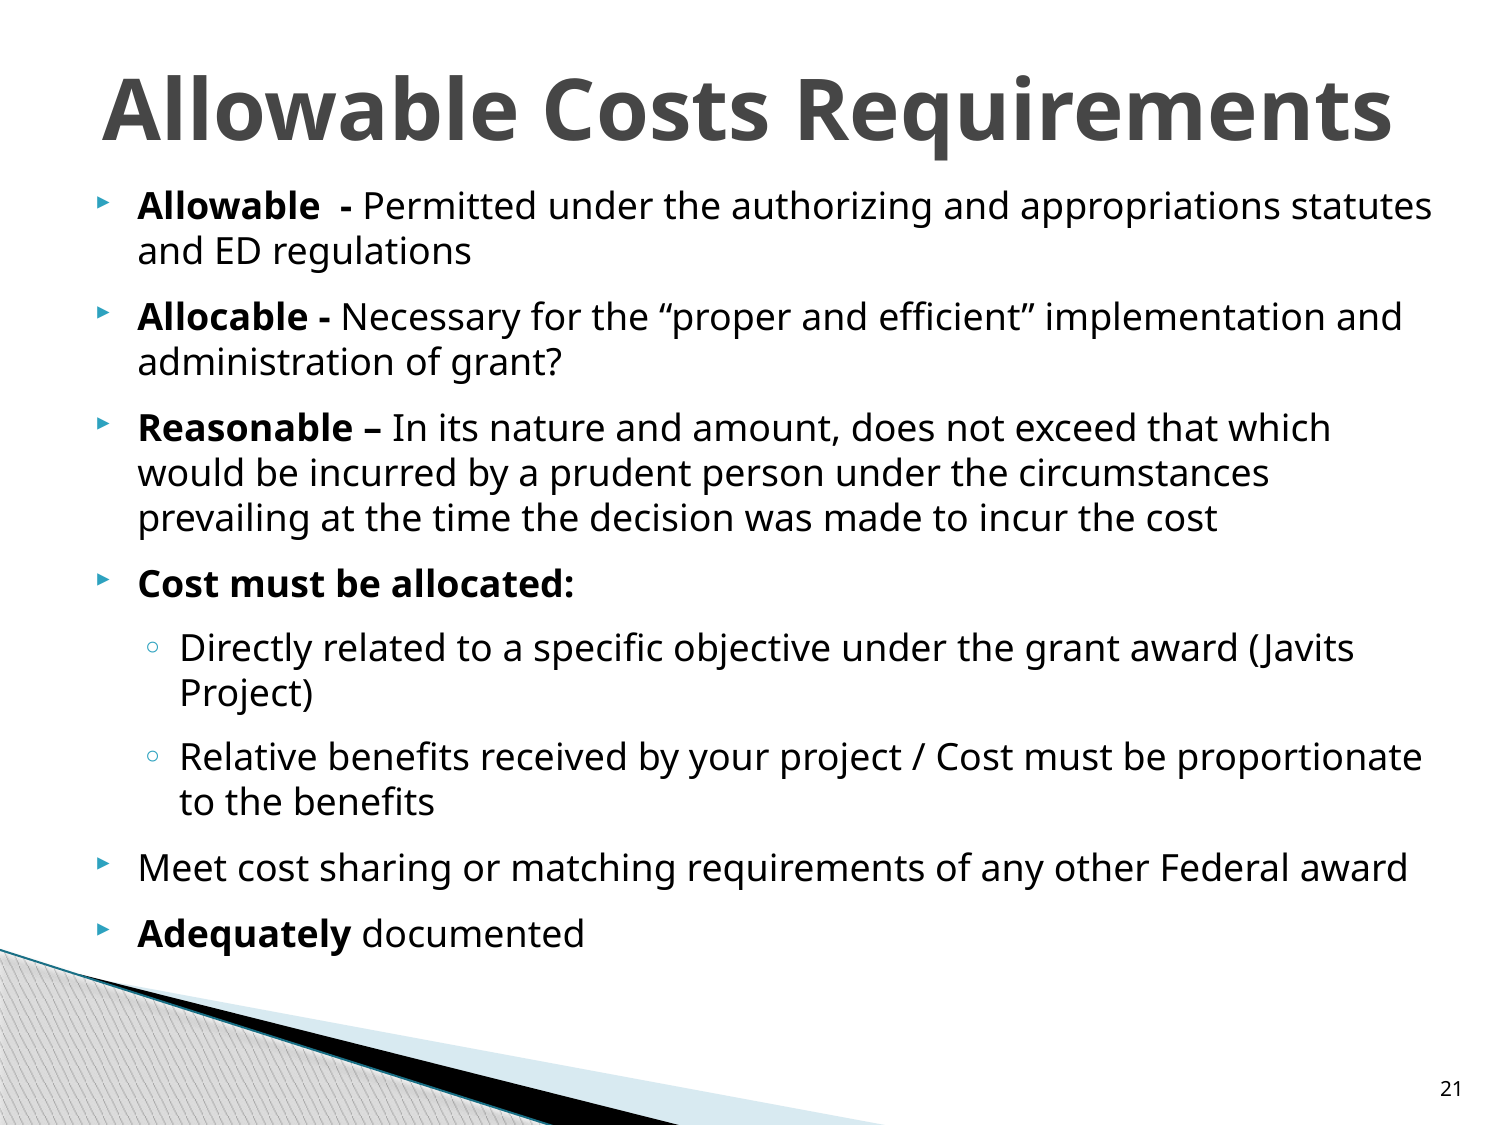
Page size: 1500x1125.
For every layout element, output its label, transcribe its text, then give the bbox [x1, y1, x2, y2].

slide_number 21 [1418, 1051, 1479, 1112]
title Allowable Costs Requirements [87, 12, 1438, 200]
list Allowable - Permitted under the authorizing and appropriations statutes and ED regulations Allocable - Necessary for the “proper and efficient” implementation and administration of grant? Reasonable – In its nature and amount, does not exceed that which would be incurred by a prudent person under the circumstances prevailing at the time the decision was made to incur the cost Cost must be allocated: Directly related to a specific objective under the grant award (Javits Project) Relative benefits received by your project / Cost must be proportionate to the benefits Meet cost sharing or matching requirements of any other Federal award Adequately documented [62, 174, 1450, 977]
